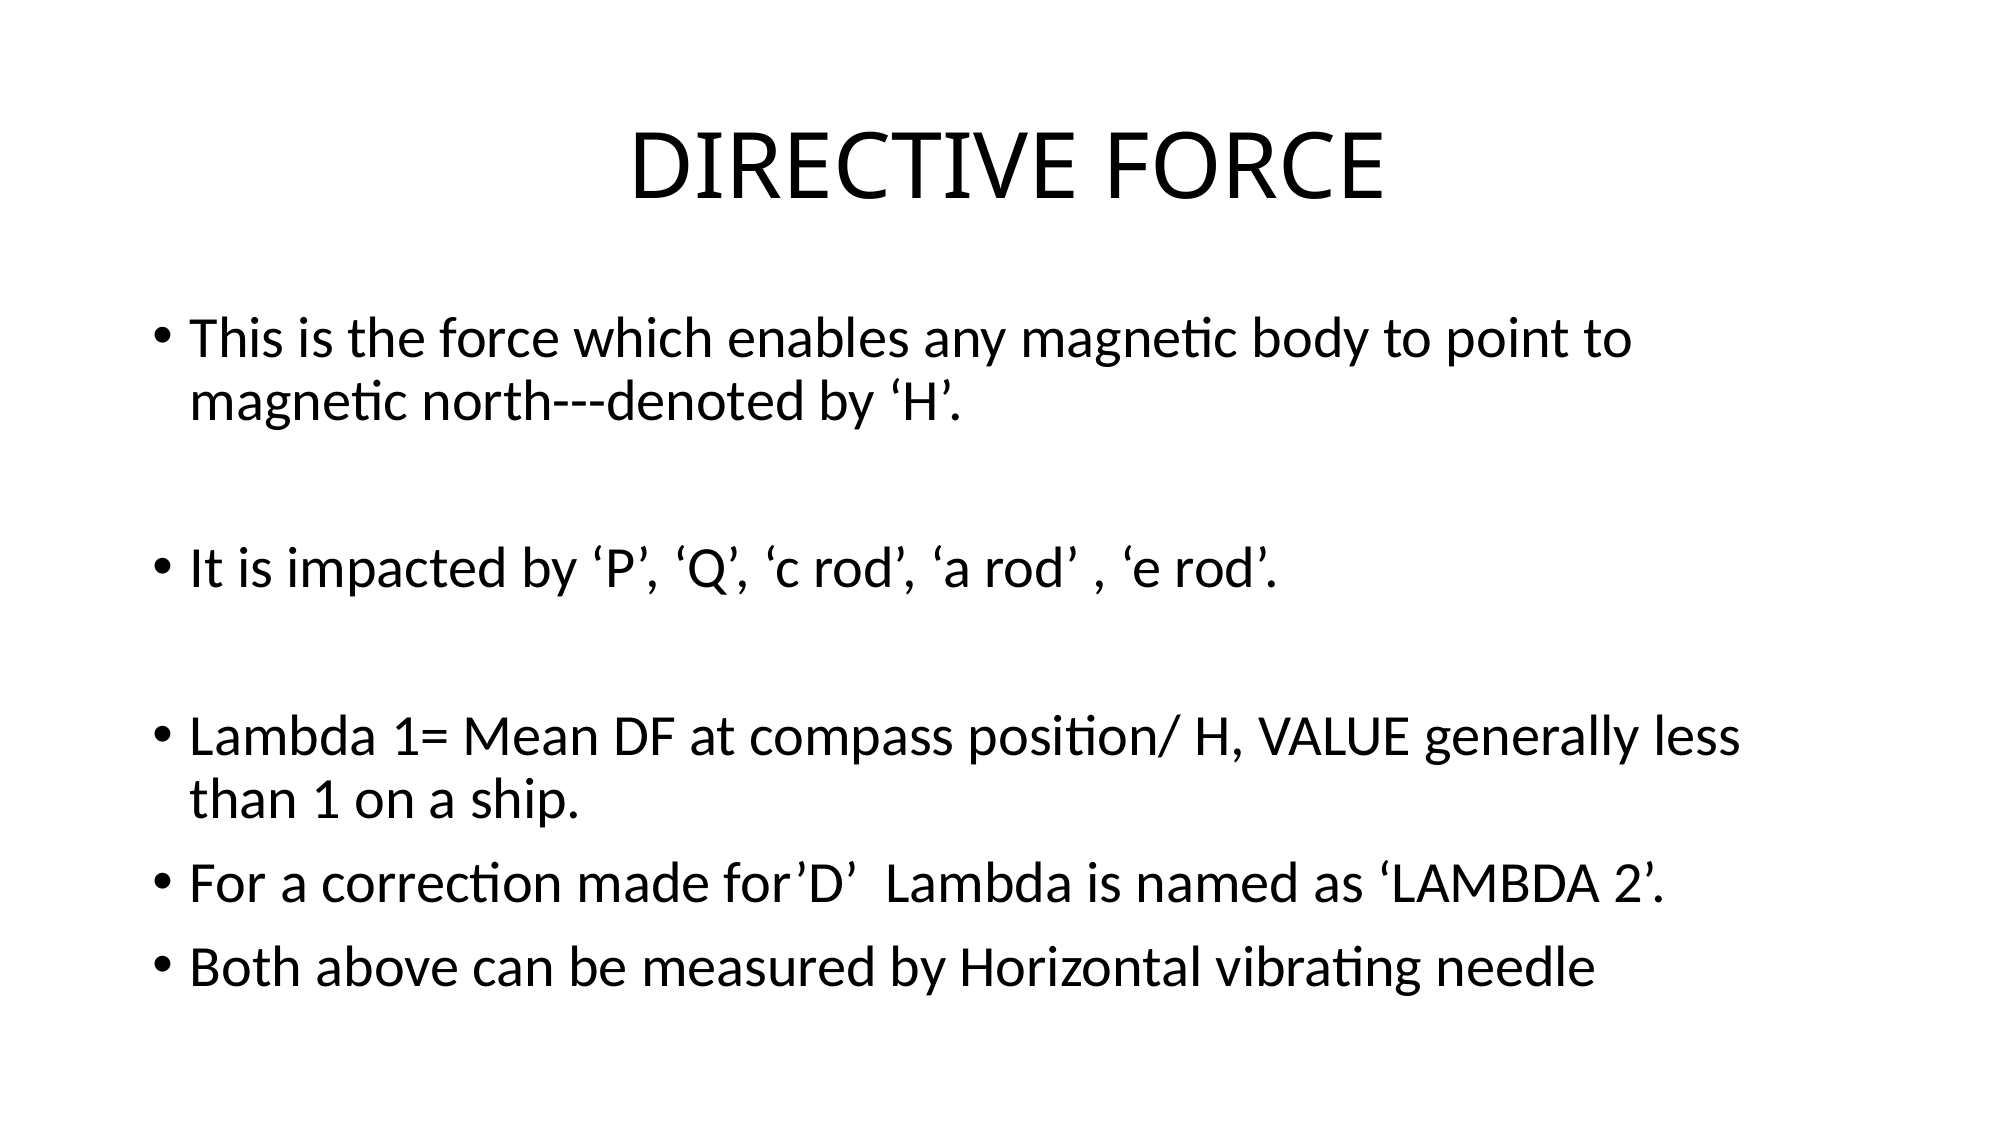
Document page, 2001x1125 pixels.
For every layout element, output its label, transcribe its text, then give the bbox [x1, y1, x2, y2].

title DIRECTIVE FORCE [137, 59, 1863, 278]
list This is the force which enables any magnetic body to point to magnetic north---denoted by ‘H’. It is impacted by ‘P’, ‘Q’, ‘c rod’, ‘a rod’ , ‘e rod’. Lambda 1= Mean DF at compass position/ H, VALUE generally less than 1 on a ship. For a correction made for’D’ Lambda is named as ‘LAMBDA 2’. Both above can be measured by Horizontal vibrating needle [137, 299, 1863, 1014]
